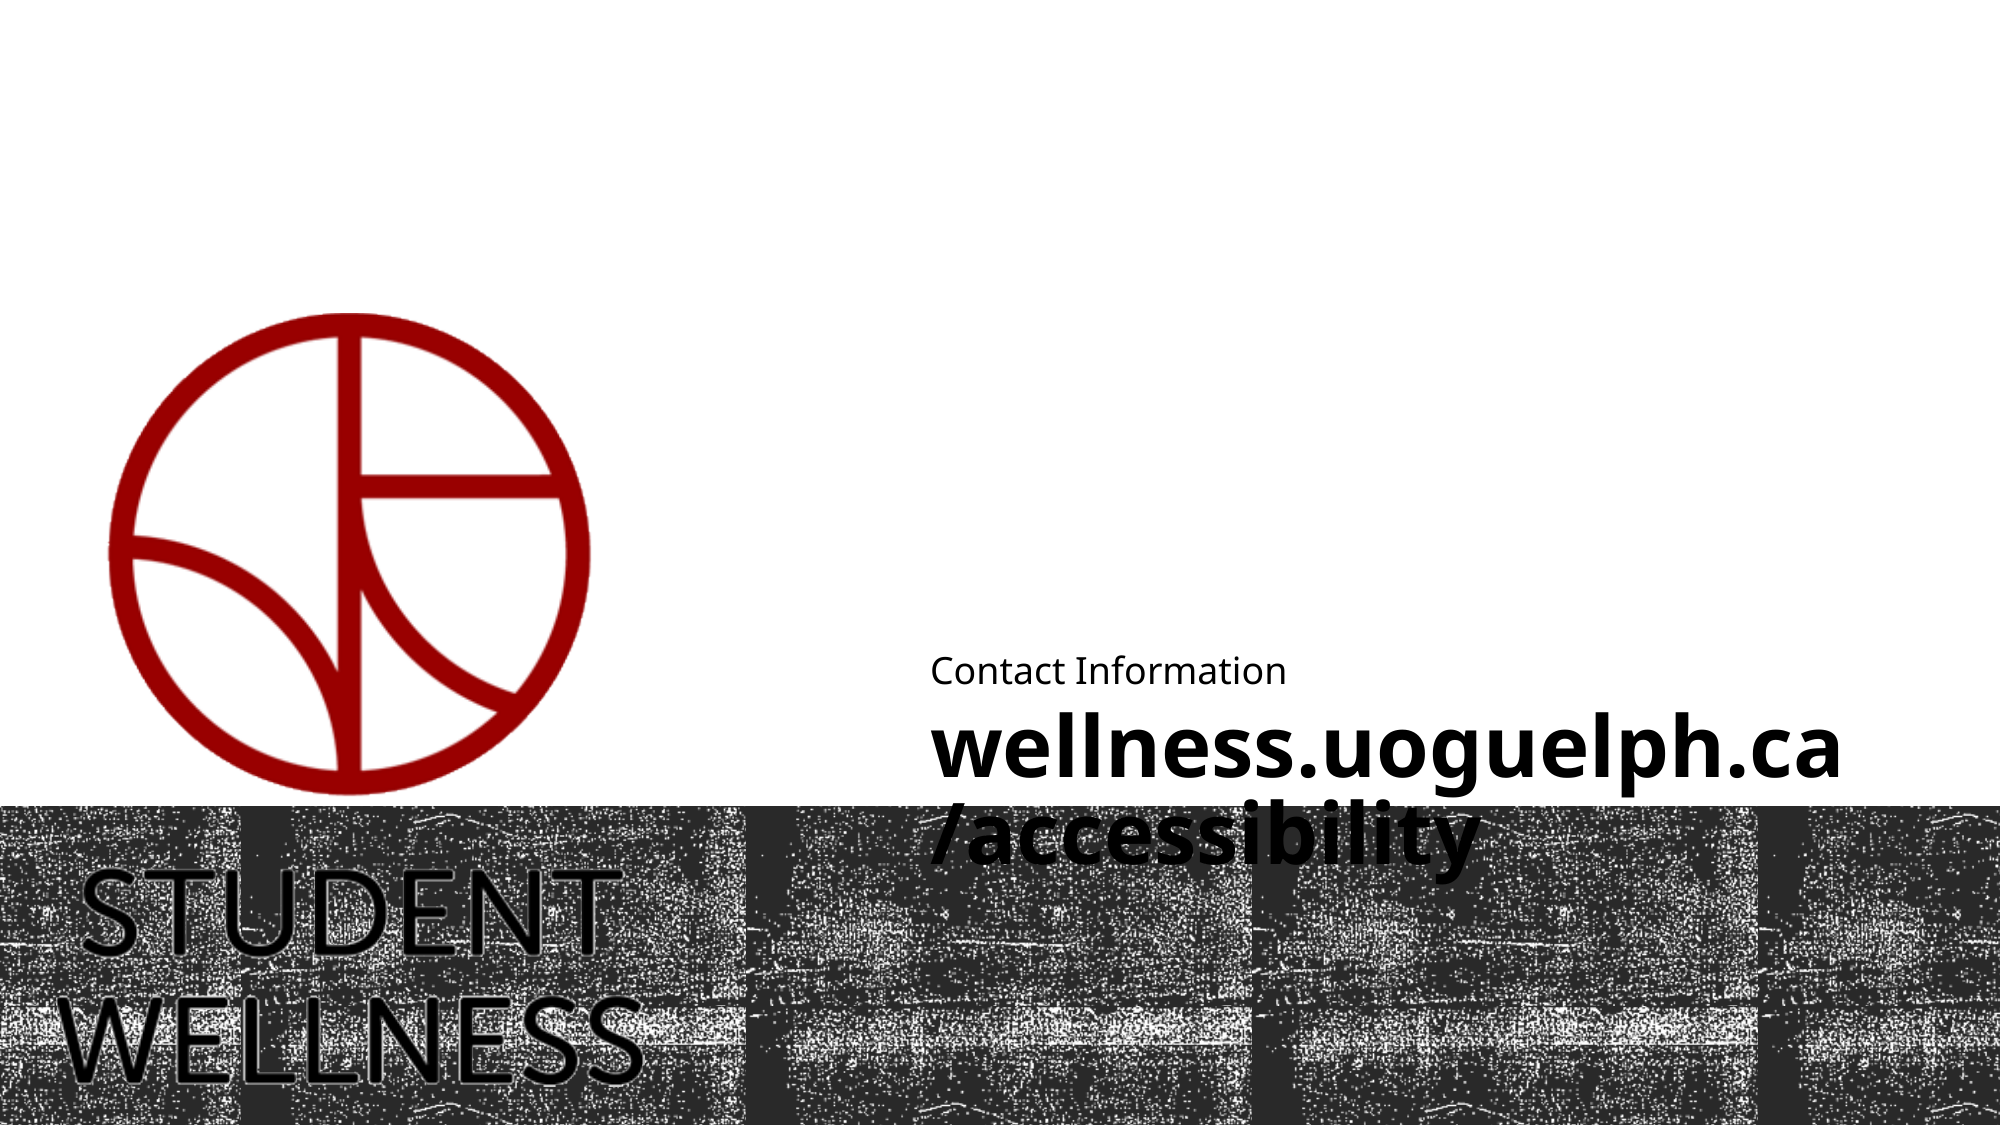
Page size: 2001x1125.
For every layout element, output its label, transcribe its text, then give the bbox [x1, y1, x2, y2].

title wellness.uoguelph.ca /accessibility [915, 701, 1870, 913]
list Contact Information [0, 806, 2000, 1125]
picture [56, 313, 645, 1088]
list Contact Information [915, 562, 1870, 701]
